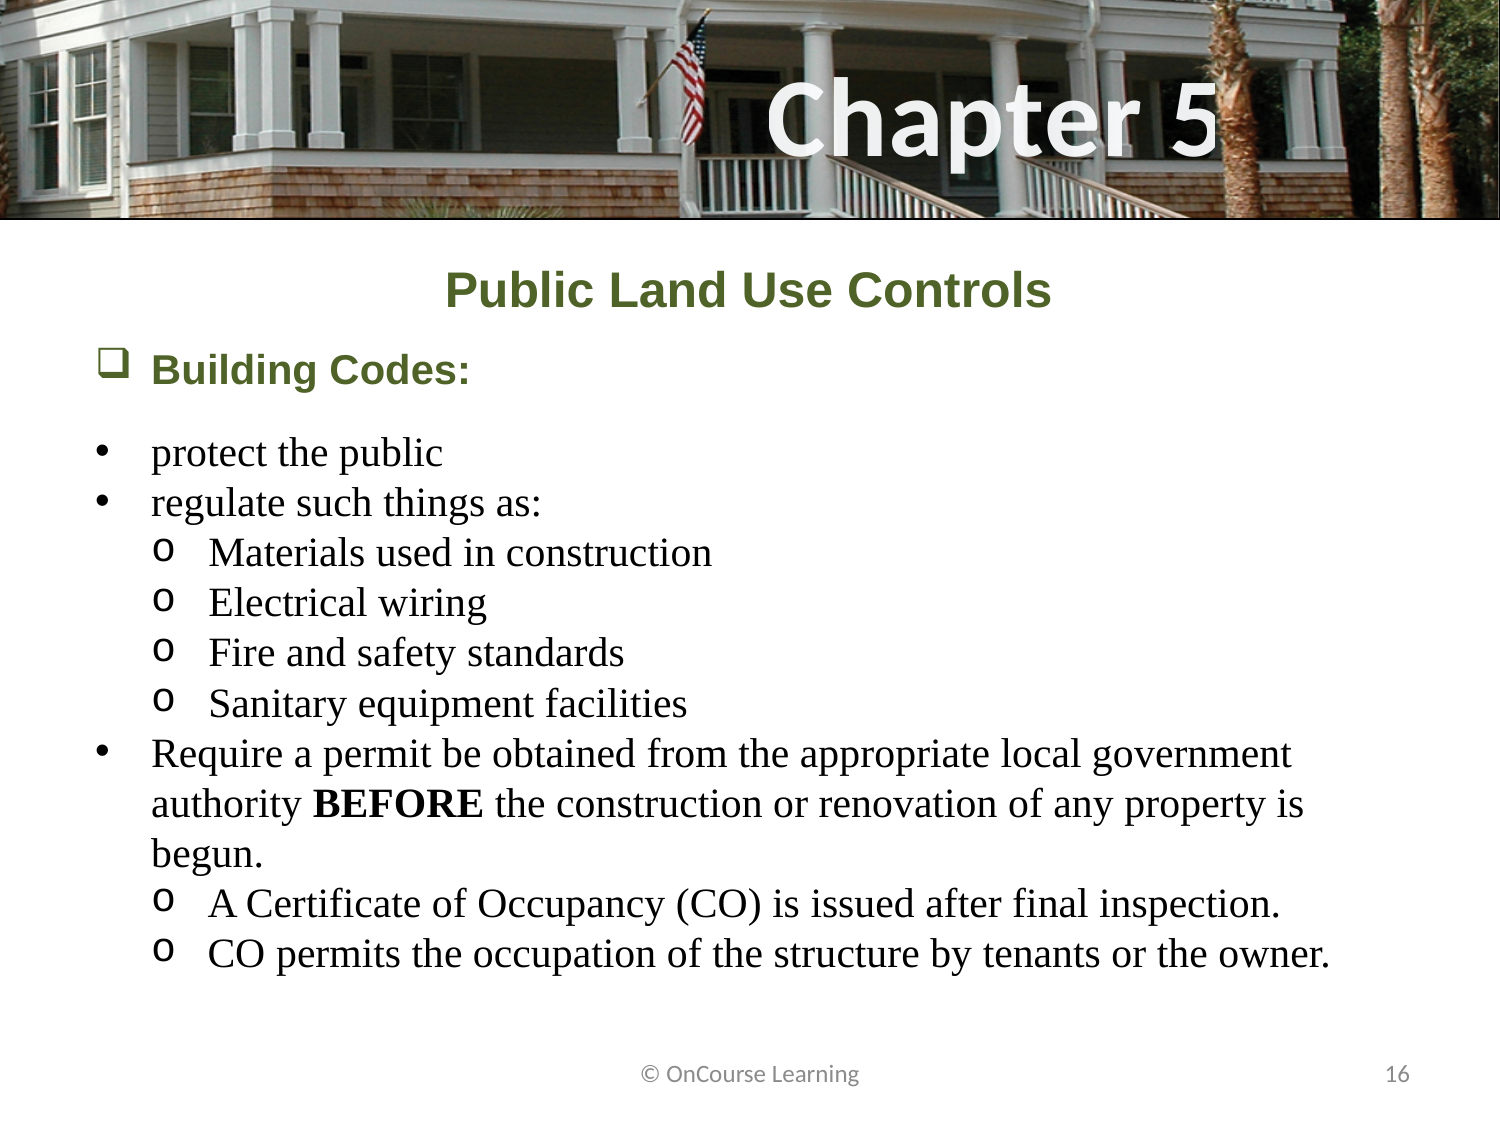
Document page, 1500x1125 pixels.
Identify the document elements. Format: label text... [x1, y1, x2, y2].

slide_number 16 [1074, 1042, 1425, 1103]
footer © OnCourse Learning [512, 1042, 988, 1103]
text_box Public Land Use Controls Building Codes: protect the public regulate such things as: Materials used in construction Electrical wiring Fire and safety standards Sanitary equipment facilities Require a permit be obtained from the appropriate local government authority BEFORE the construction or renovation of any property is begun. A Certificate of Occupancy (CO) is issued after final inspection. CO permits the occupation of the structure by tenants or the owner. [80, 249, 1418, 983]
picture [0, 0, 1499, 219]
